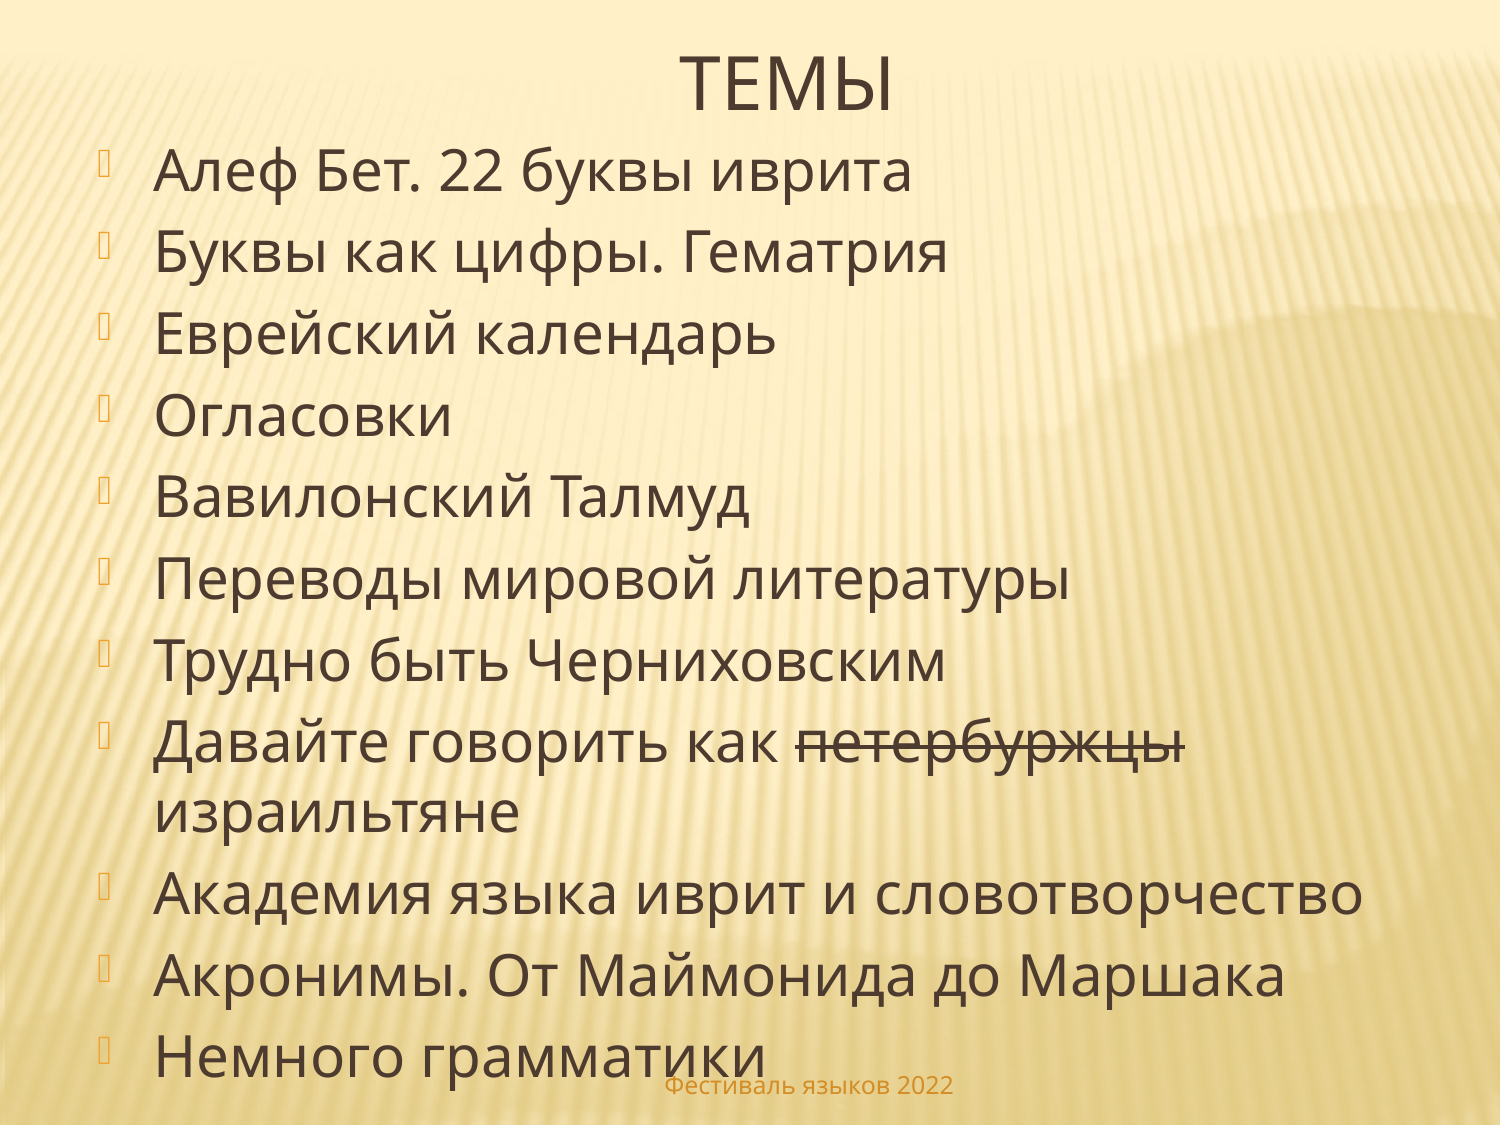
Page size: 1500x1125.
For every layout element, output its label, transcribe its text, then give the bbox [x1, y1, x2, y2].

title Темы [75, 11, 1500, 149]
list Алеф Бет. 22 буквы иврита Буквы как цифры. Гематрия Еврейский календарь Огласовки Вавилонский Талмуд Переводы мировой литературы Трудно быть Черниховским Давайте говорить как петербуржцы израильтяне Академия языка иврит и словотворчество Акронимы. От Маймонида до Маршака Немного грамматики [82, 149, 1471, 1063]
footer Фестиваль языков 2022 [419, 1063, 970, 1110]
